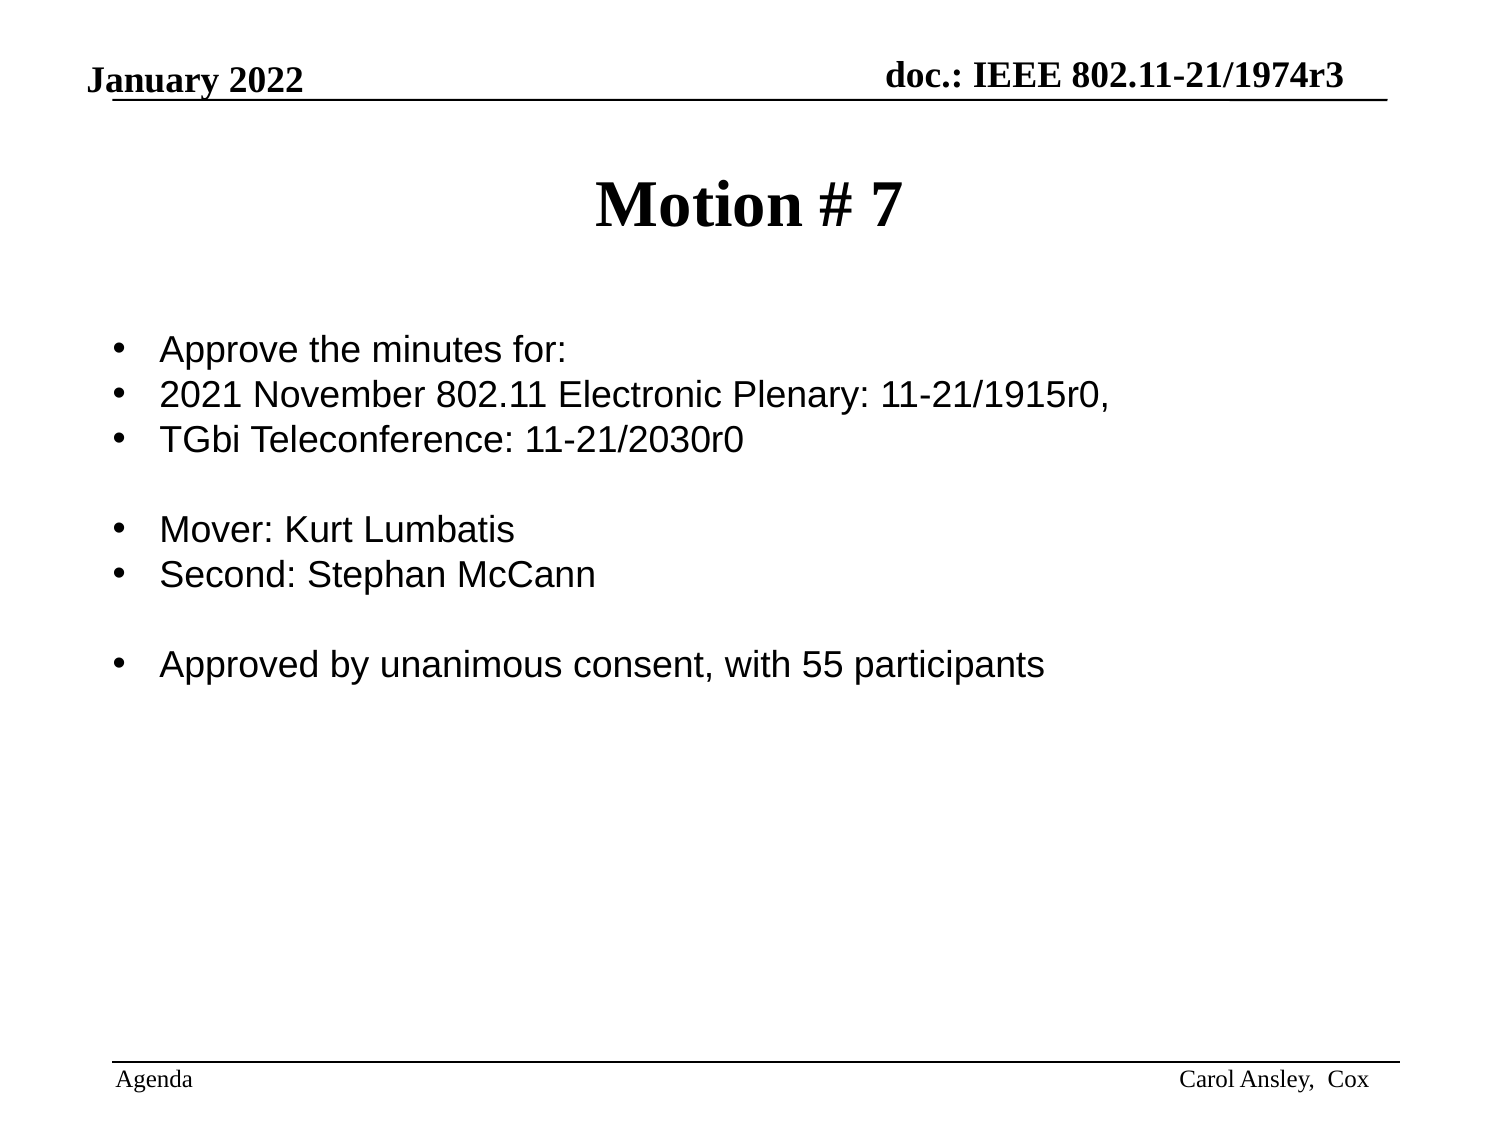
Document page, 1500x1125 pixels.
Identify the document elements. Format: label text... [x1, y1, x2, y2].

title Motion # 7 [111, 111, 1388, 288]
list Approve the minutes for: 2021 November 802.11 Electronic Plenary: 11-21/1915r0, TGbi Teleconference: 11-21/2030r0 Mover: Kurt Lumbatis Second: Stephan McCann Approved by unanimous consent, with 55 participants [111, 324, 1388, 1001]
